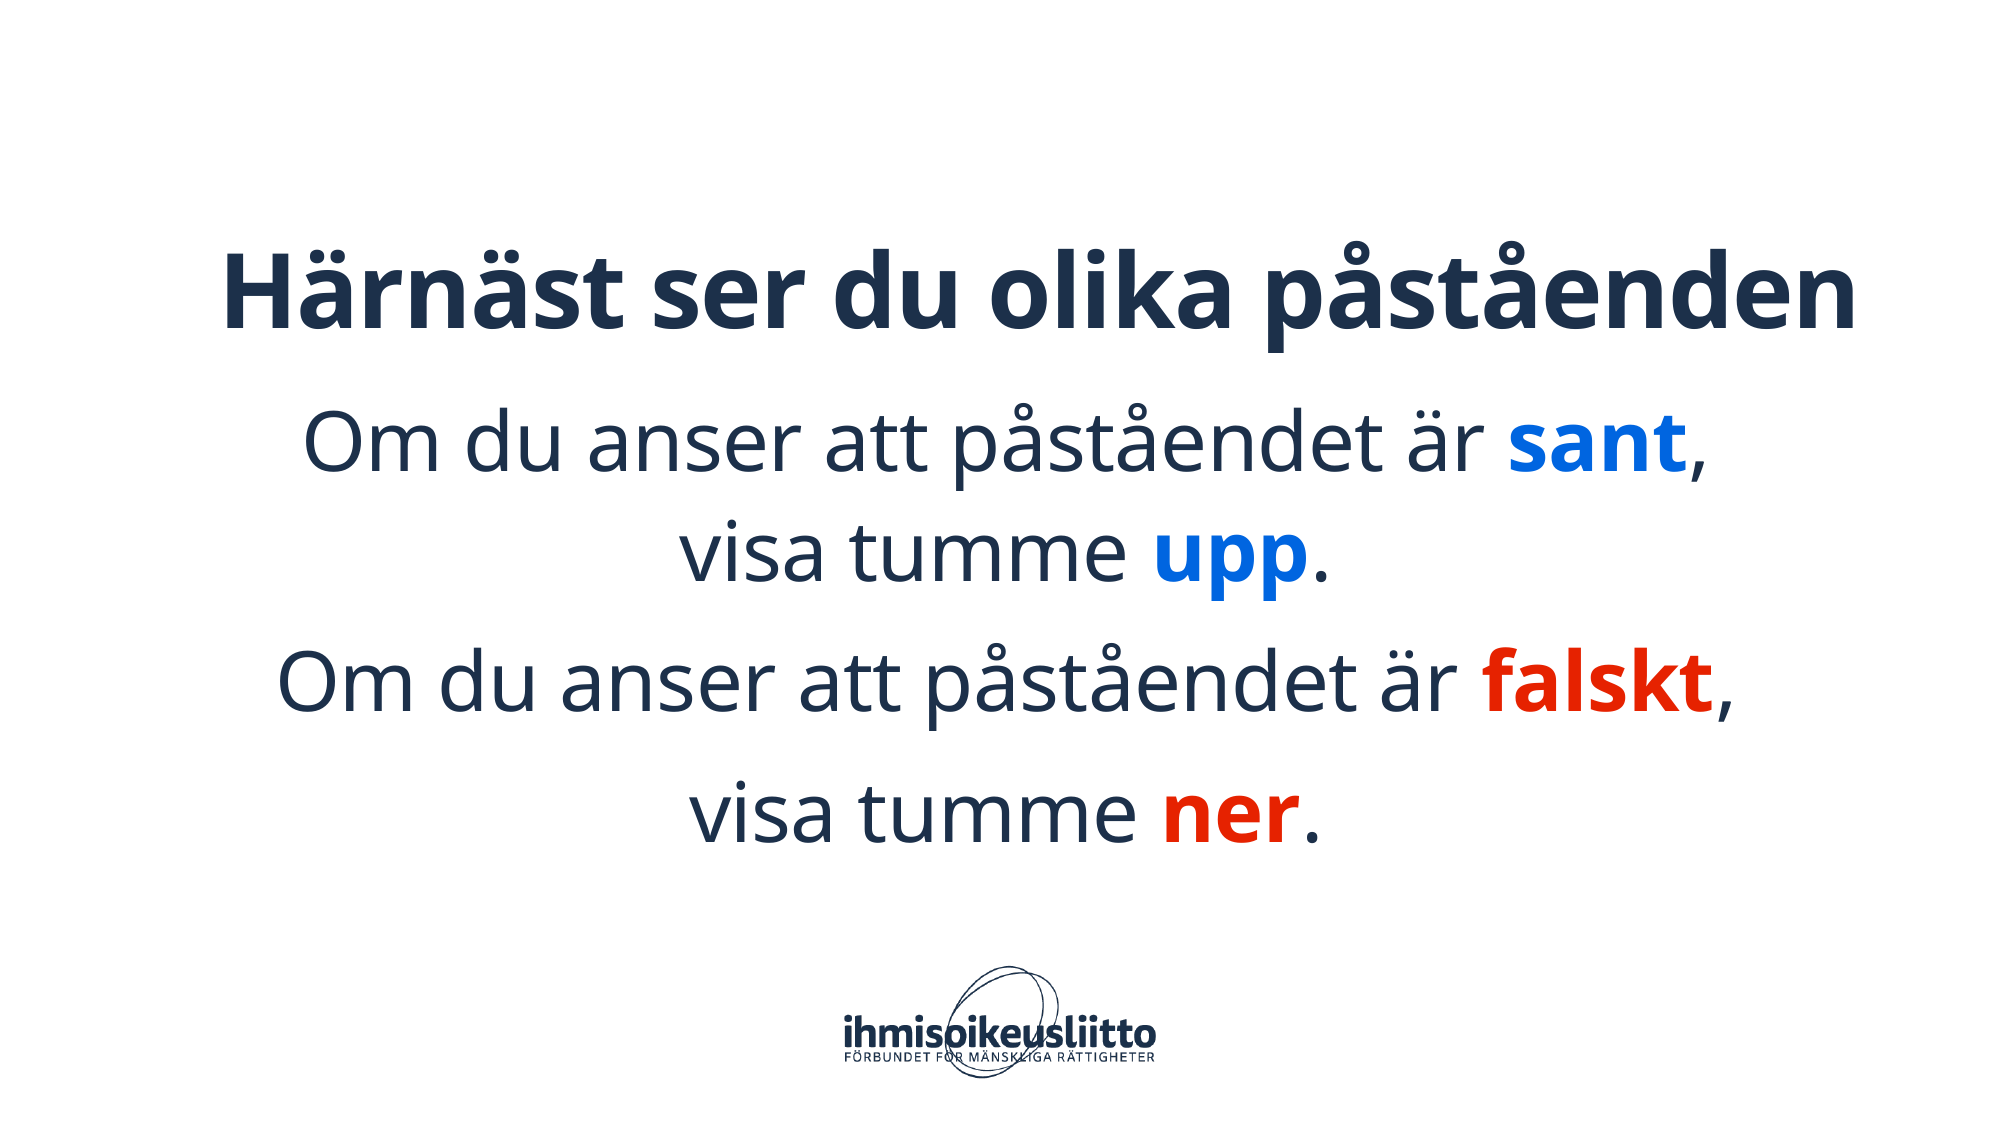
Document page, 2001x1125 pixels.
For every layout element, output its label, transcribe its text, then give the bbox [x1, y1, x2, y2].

title Härnäst ser du olika påståenden [176, 205, 1903, 384]
list Om du anser att påståendet är sant, visa tumme upp. Om du anser att påståendet är falskt, visa tumme ner. [176, 370, 1837, 994]
picture [810, 994, 1190, 1085]
